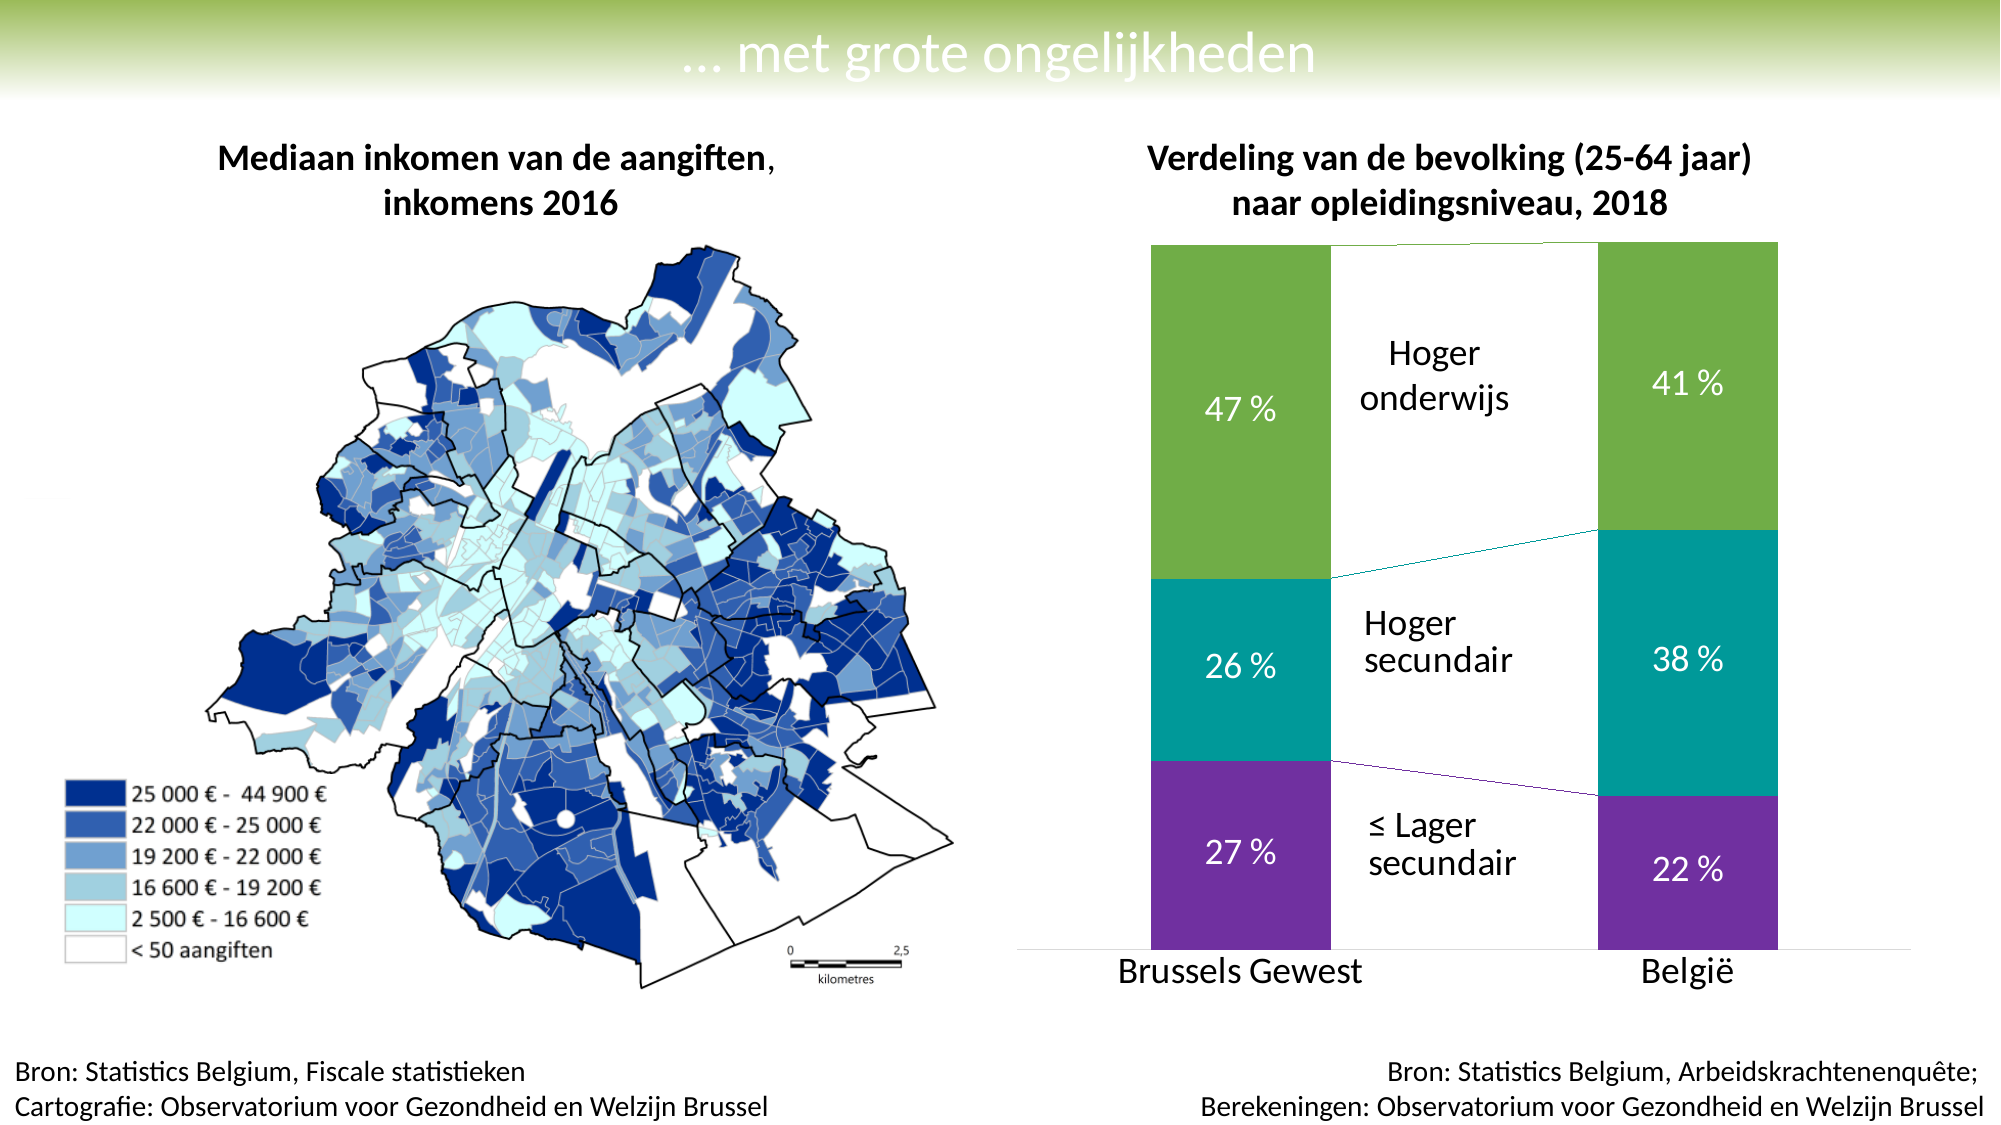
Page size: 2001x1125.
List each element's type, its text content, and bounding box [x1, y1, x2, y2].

chart [987, 214, 1980, 1046]
text_box Bron: Statistics Belgium, Fiscale statistieken Cartografie: Observatorium voor Gezondheid en Welzijn Brussel [0, 1045, 975, 1125]
title … met grote ongelijkheden [0, 5, 2000, 102]
text_box Verdeling van de bevolking (25-64 jaar) naar opleidingsniveau, 2018 [1124, 125, 1776, 214]
text_box Mediaan inkomen van de aangiften, inkomens 2016 [44, 125, 957, 231]
picture [15, 238, 957, 993]
text_box Bron: Statistics Belgium, Arbeidskrachtenenquête; Berekeningen: Observatorium voor Gezondheid en Welzijn Brussel [1005, 1045, 2000, 1125]
